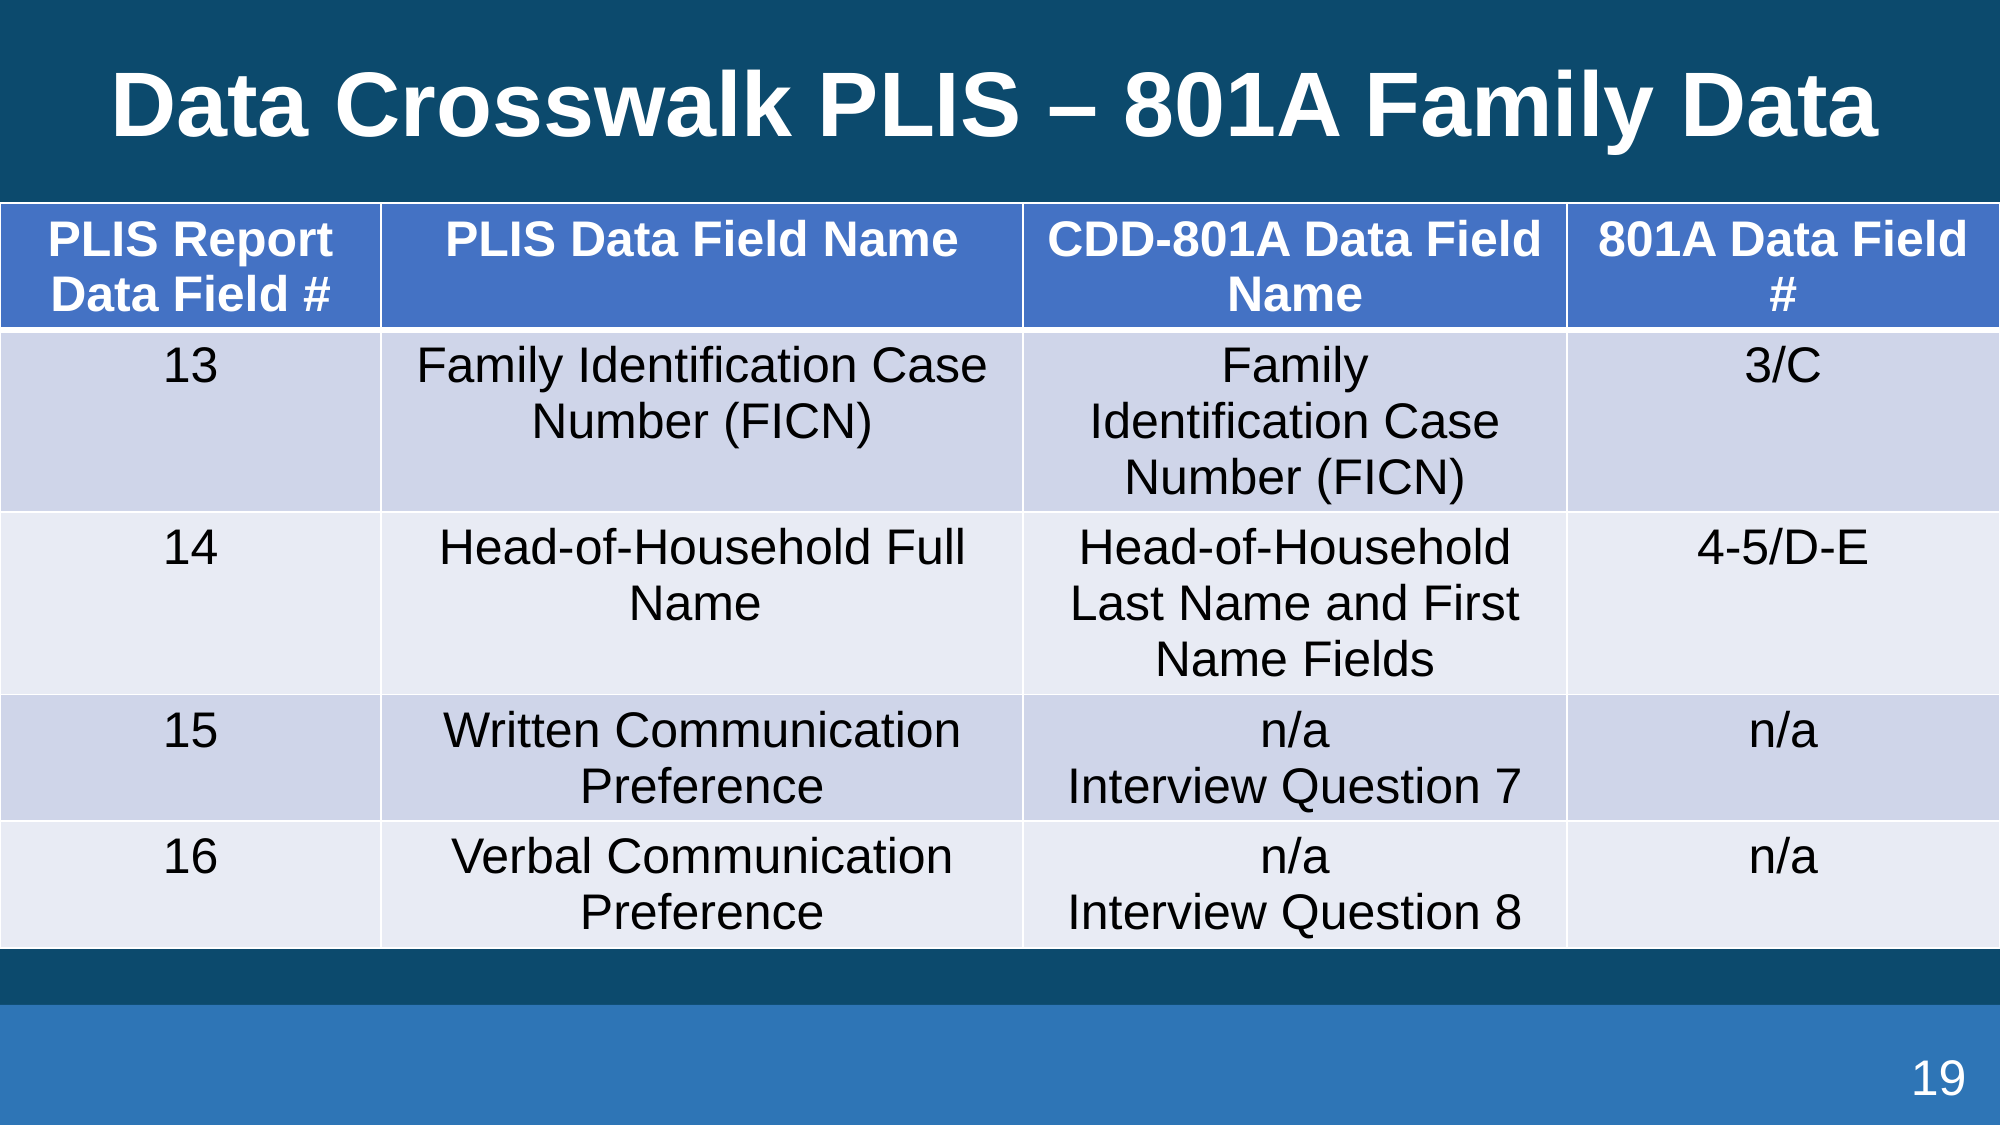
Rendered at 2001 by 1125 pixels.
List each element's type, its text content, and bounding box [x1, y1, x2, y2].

table_cell Written Communication Preference [382, 695, 1022, 820]
table_cell 16 [1, 822, 380, 947]
slide_number 19 [1817, 1036, 1967, 1106]
table_header PLIS Data Field Name [382, 204, 1022, 327]
table_cell n/a Interview Question 8 [1024, 822, 1566, 947]
table_cell 13 [1, 333, 380, 511]
table_cell 4-5/D-E [1568, 513, 1999, 694]
table_cell Verbal Communication Preference [382, 822, 1022, 947]
table_cell 3/C [1568, 333, 1999, 511]
table_header PLIS Report Data Field # [1, 204, 380, 327]
table_cell Head-of-Household Full Name [382, 513, 1022, 694]
table_cell Family Identification Case Number (FICN) [382, 333, 1022, 511]
table_cell Family Identification Case Number (FICN) [1024, 333, 1566, 511]
table_cell 14 [1, 513, 380, 694]
table_header CDD-801A Data Field Name [1024, 204, 1566, 327]
table_cell n/a Interview Question 7 [1024, 695, 1566, 820]
table_cell Head-of-Household Last Name and First Name Fields [1024, 513, 1566, 694]
title Data Crosswalk PLIS – 801A Family Data [20, 14, 1971, 201]
table_cell n/a [1568, 822, 1999, 947]
table_header 801A Data Field # [1568, 204, 1999, 327]
table_cell 15 [1, 695, 380, 820]
table_cell n/a [1568, 695, 1999, 820]
